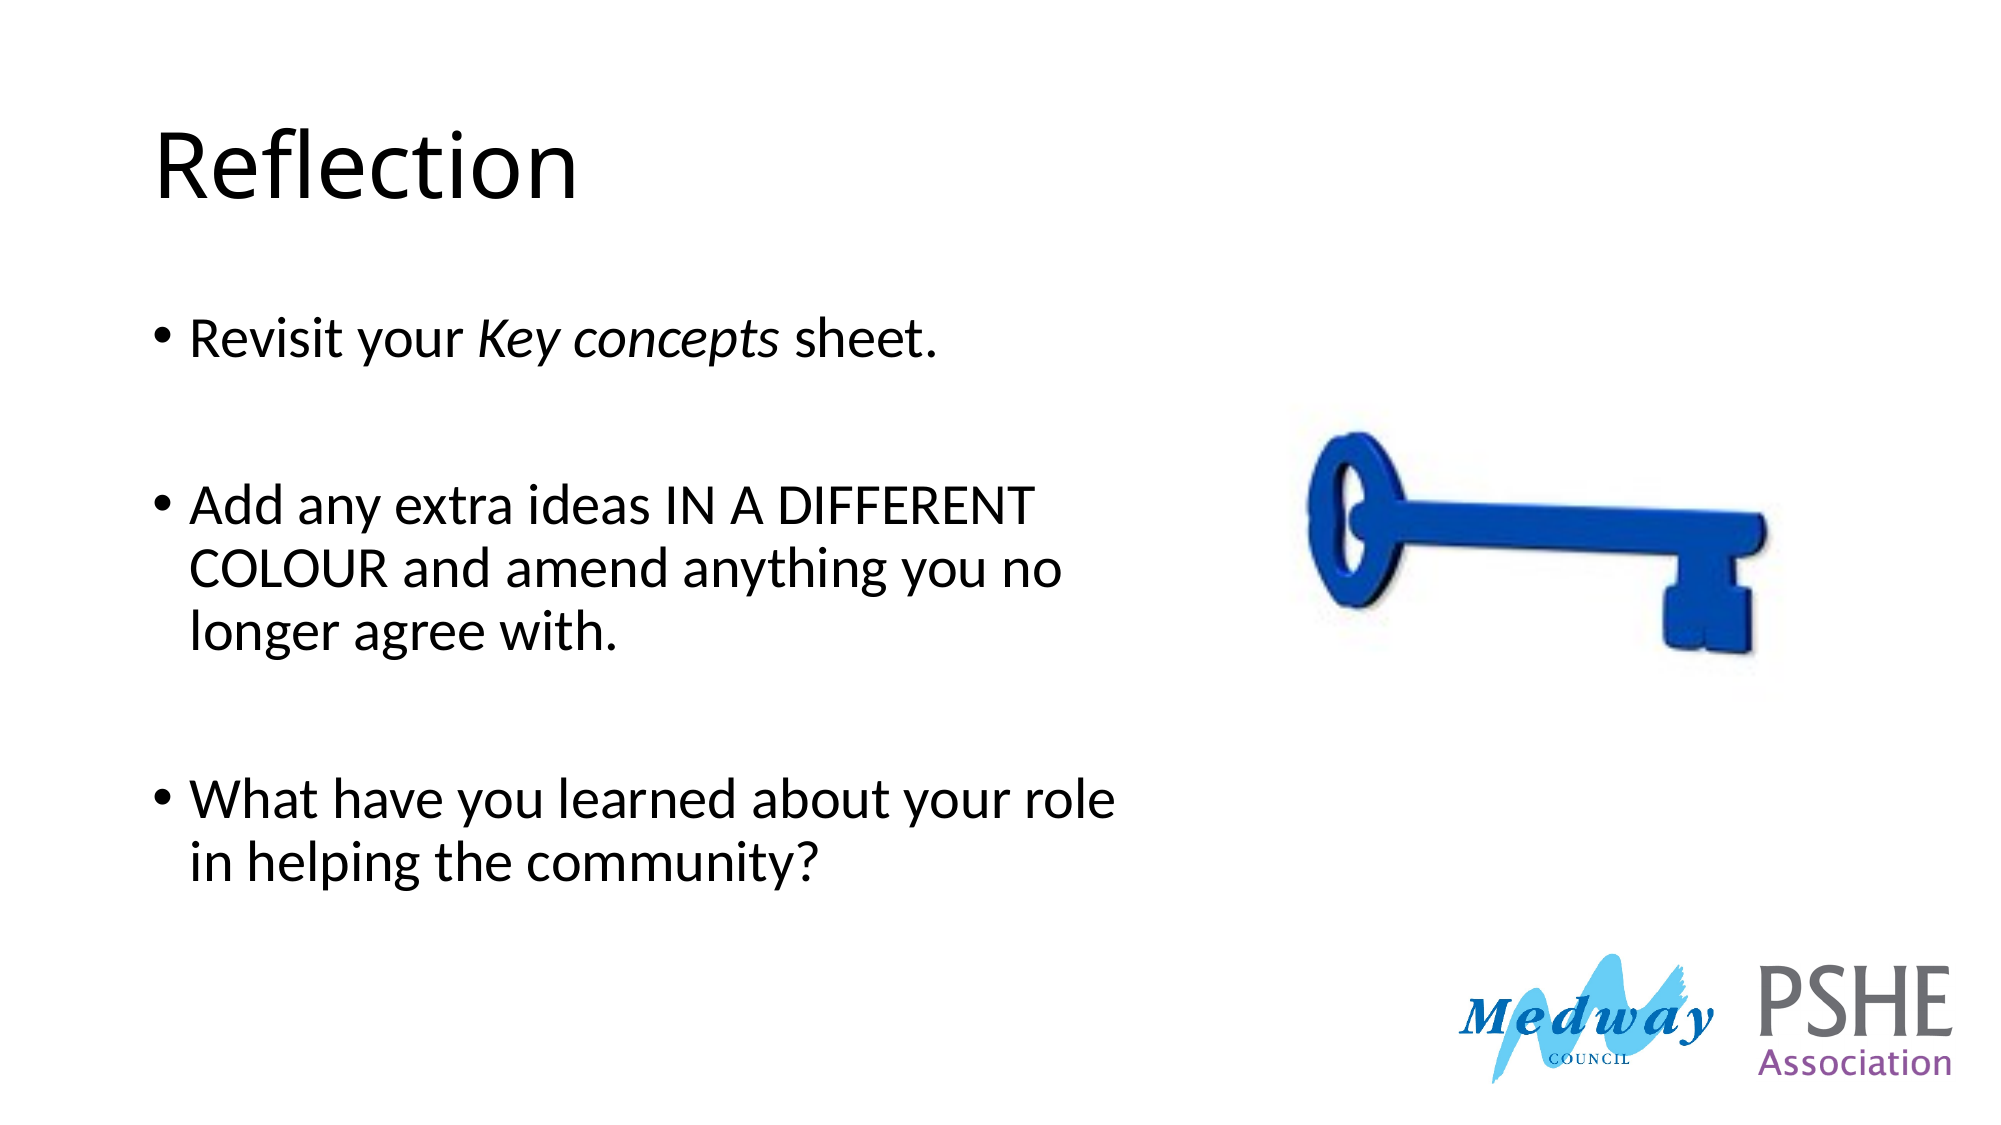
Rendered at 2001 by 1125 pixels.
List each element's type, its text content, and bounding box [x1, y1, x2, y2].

title Reflection [137, 59, 1863, 278]
picture [1242, 257, 1796, 812]
picture [1756, 963, 1956, 1082]
list Revisit your Key concepts sheet. Add any extra ideas IN A DIFFERENT COLOUR and amend anything you no longer agree with. What have you learned about your role in helping the community? [137, 299, 1187, 1014]
picture [1458, 953, 1714, 1084]
